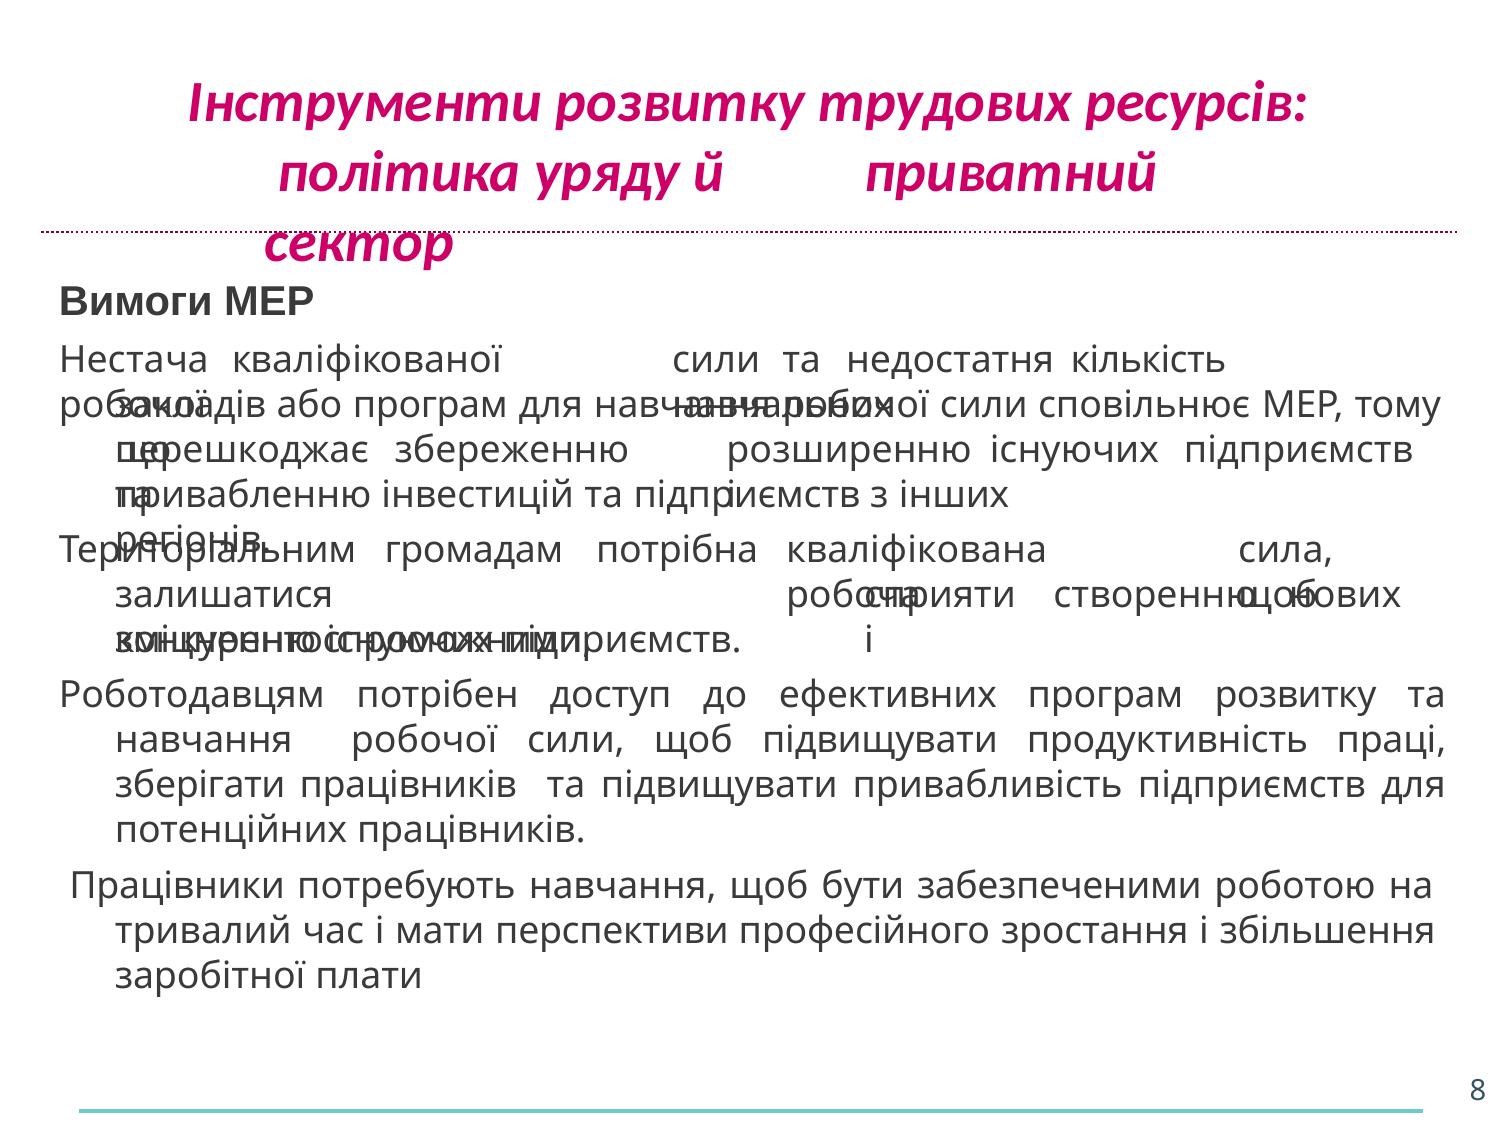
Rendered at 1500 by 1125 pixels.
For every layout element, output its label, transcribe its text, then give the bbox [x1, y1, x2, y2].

text_box Територіальним громадам потрібна залишатися конкурентоспроможними, [56, 522, 819, 602]
text_box сприяти створенню нових і [862, 568, 1446, 602]
text_box зміцненню існуючих підприємств. Роботодавцям потрібен доступ до ефективних програм розвитку та навчання робочої сили, щоб підвищувати продуктивність праці, зберігати працівників та підвищувати привабливість підприємств для потенційних працівників. Працівники потребують навчання, щоб бути забезпеченими роботою на тривалий час і мати перспективи професійного зростання і збільшення заробітної плати [56, 602, 1447, 996]
text_box Вимоги МЕР Нестача кваліфікованої робочої [56, 259, 649, 425]
text_box привабленню інвестицій та підприємств з інших регіонів. [112, 467, 1106, 522]
title Інструменти розвитку трудових ресурсів: політика уряду й приватний сектор [185, 60, 1315, 273]
text_box закладів або програм для навчання робочої сили сповільнює МЕР, тому що [112, 377, 1447, 467]
text_box кваліфікована робоча [819, 522, 1200, 602]
text_box 8 [1463, 1077, 1492, 1112]
text_box сили та недостатня кількість навчальних [670, 332, 1447, 377]
text_box сила, щоб [1236, 522, 1447, 602]
text_box перешкоджає збереженню та [112, 422, 689, 467]
text_box розширенню існуючих підприємств і [724, 422, 1447, 515]
